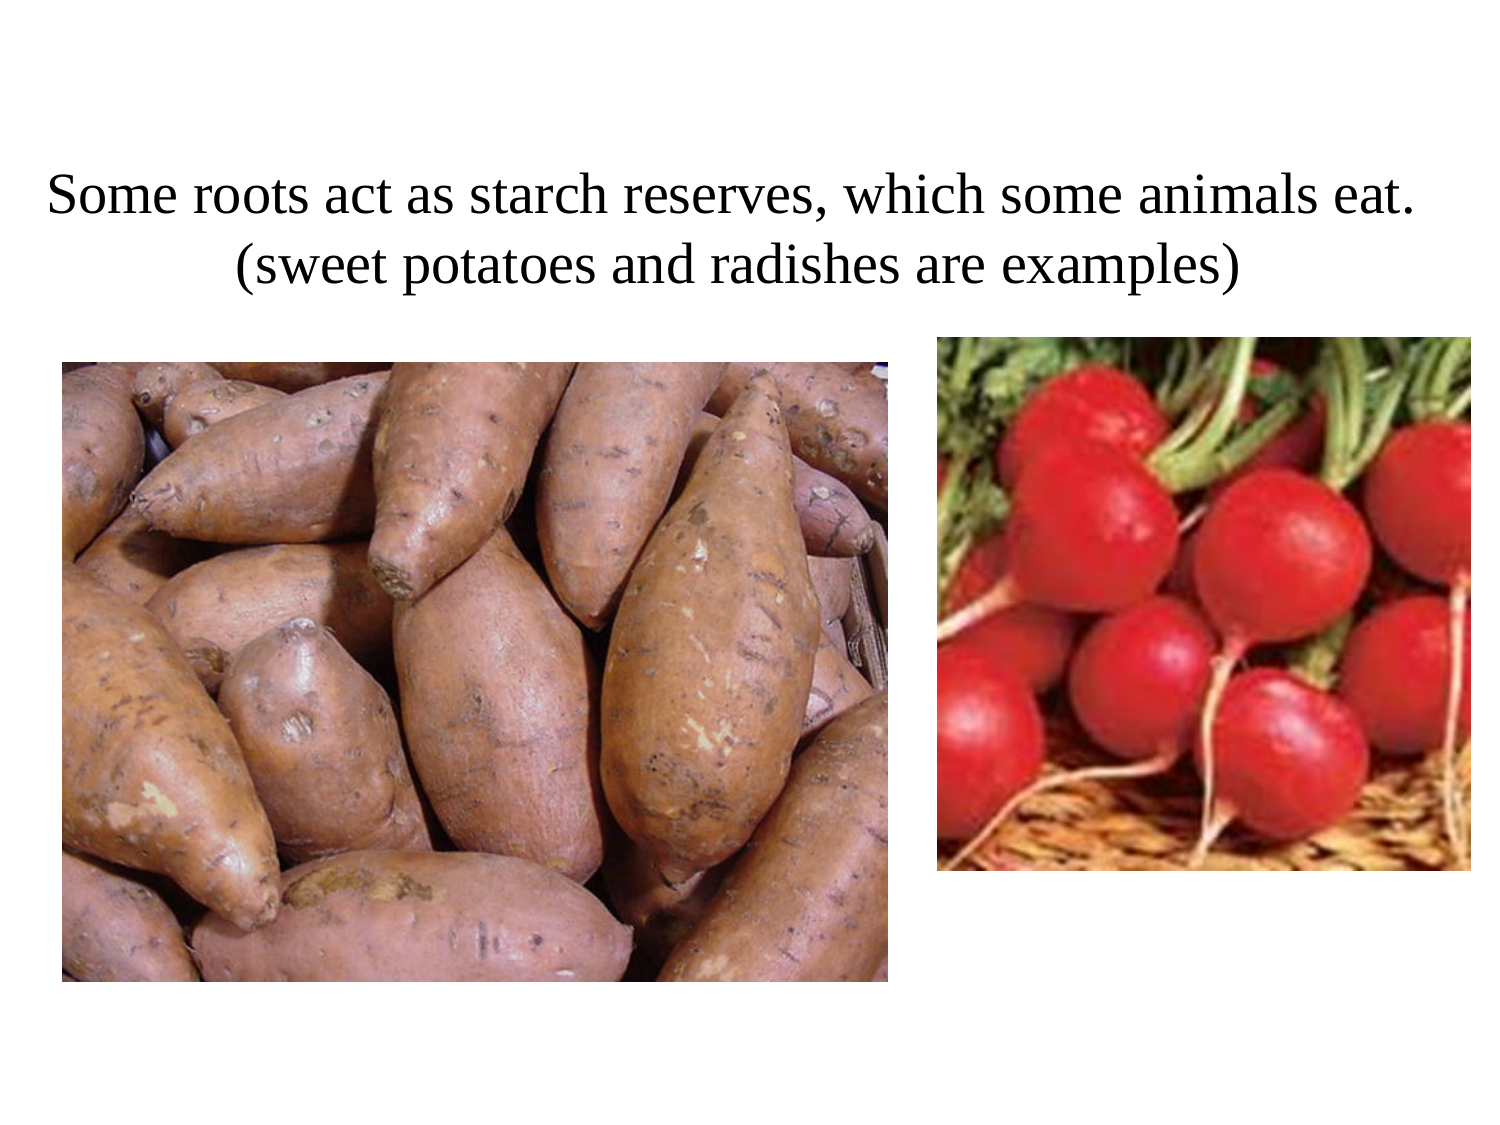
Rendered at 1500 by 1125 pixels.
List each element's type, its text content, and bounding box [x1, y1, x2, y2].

title Some roots act as starch reserves, which some animals eat. (sweet potatoes and radishes are examples) [24, 99, 1438, 350]
picture [62, 362, 888, 982]
picture [937, 337, 1472, 872]
